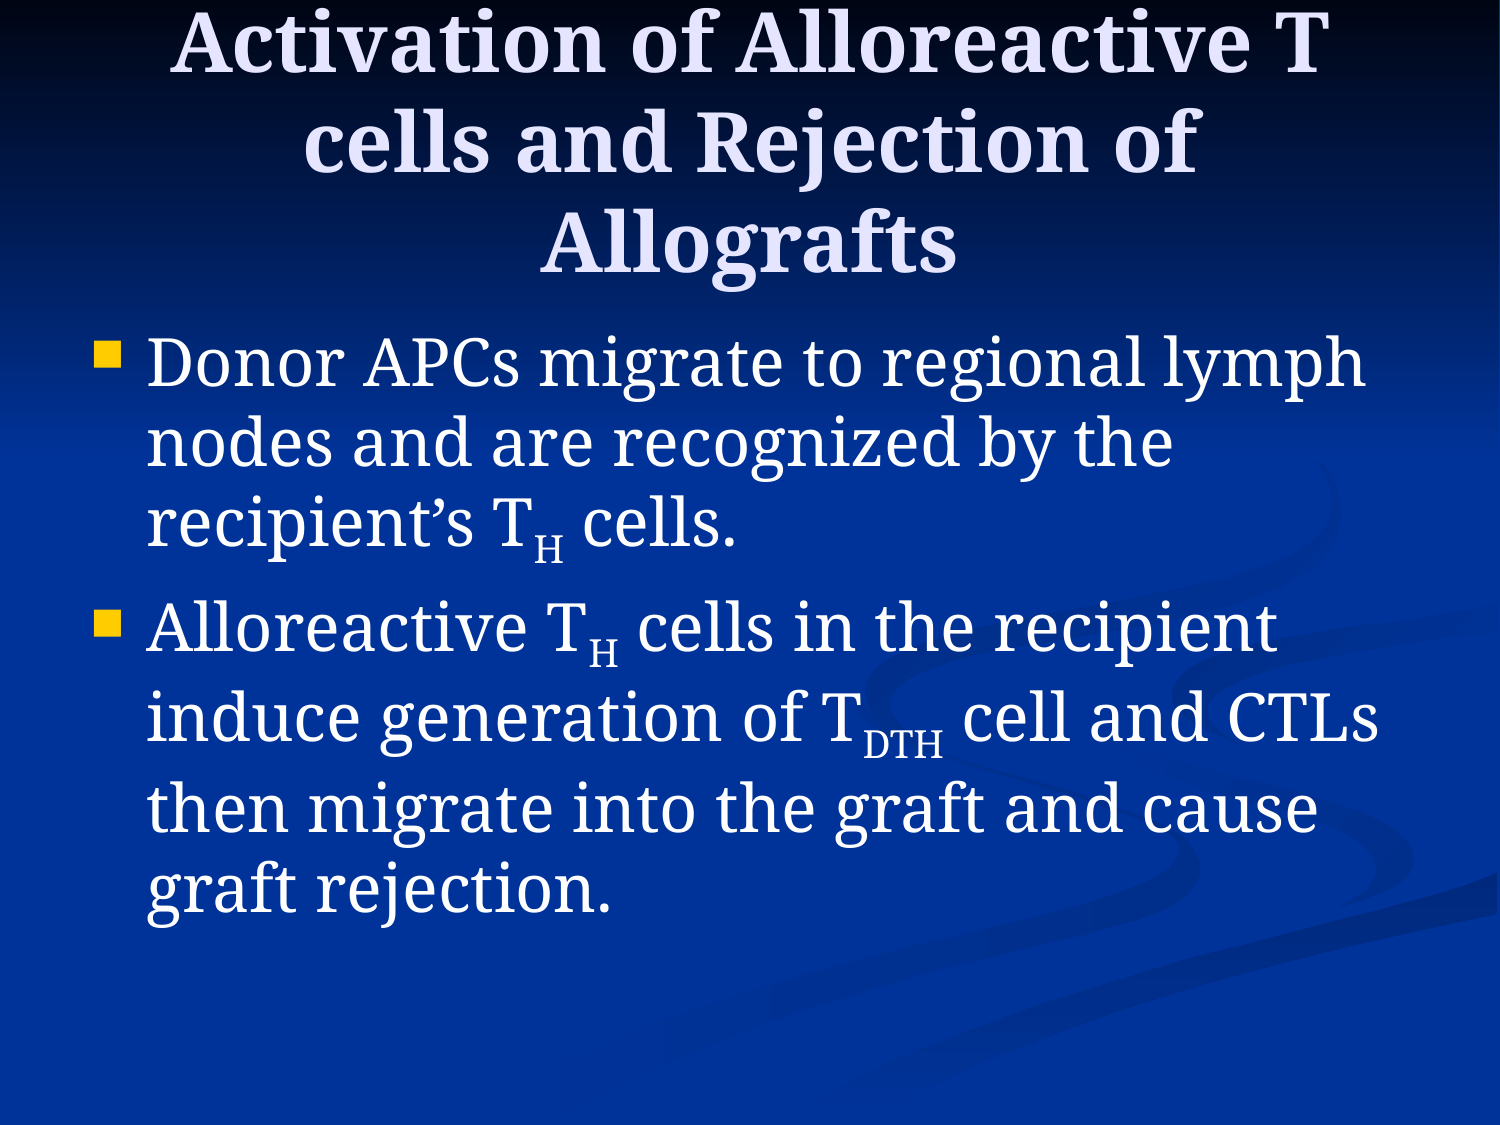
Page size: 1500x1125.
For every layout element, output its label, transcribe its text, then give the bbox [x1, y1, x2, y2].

title Activation of Alloreactive T cells and Rejection of Allografts [74, 44, 1426, 233]
list Donor APCs migrate to regional lymph nodes and are recognized by the recipient’s TH cells. Alloreactive TH cells in the recipient induce generation of TDTH cell and CTLs then migrate into the graft and cause graft rejection. [74, 312, 1426, 1063]
